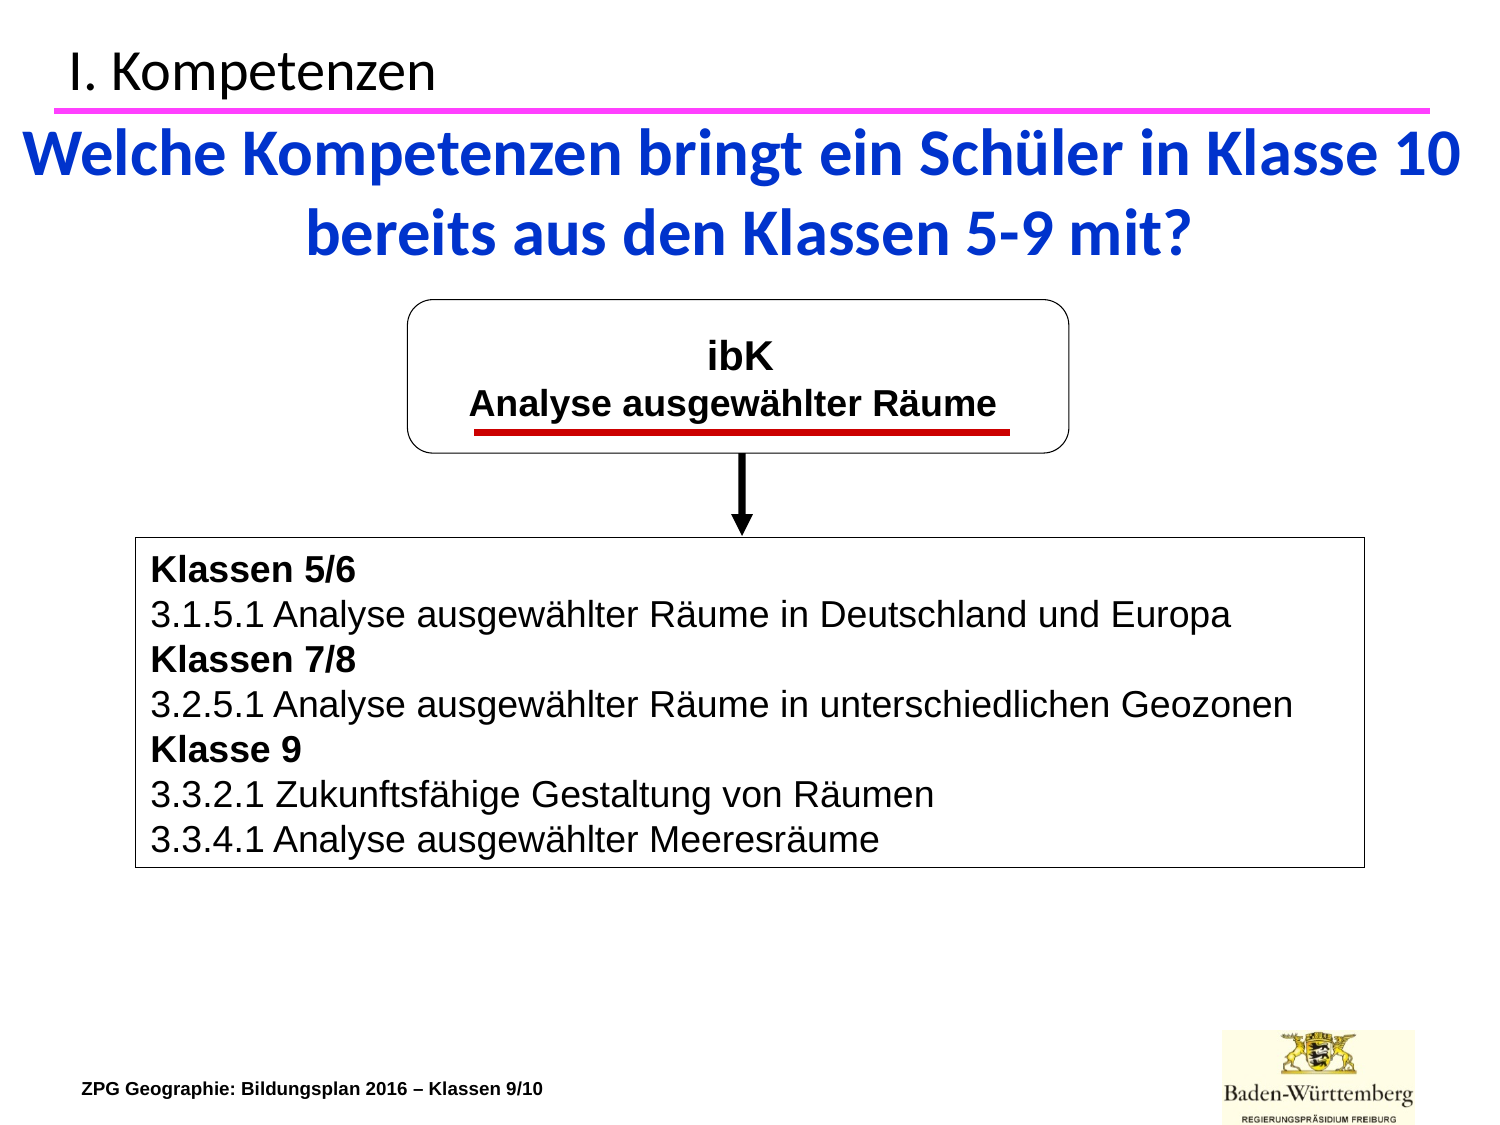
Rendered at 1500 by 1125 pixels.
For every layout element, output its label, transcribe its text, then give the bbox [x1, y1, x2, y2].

text_box ZPG Geographie: Bildungsplan 2016 – Klassen 9/10 [81, 1078, 1165, 1121]
text_box [735, 453, 749, 536]
picture [1222, 1029, 1416, 1125]
text_box Klassen 5/6 3.1.5.1 Analyse ausgewählter Räume in Deutschland und Europa Klassen 7/8 3.2.5.1 Analyse ausgewählter Räume in unterschiedlichen Geozonen Klasse 9 3.3.2.1 Zukunftsfähige Gestaltung von Räumen 3.3.4.1 Analyse ausgewählter Meeresräume [135, 537, 1365, 868]
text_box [54, 24, 1430, 111]
text_box Welche Kompetenzen bringt ein Schüler in Klasse 10 bereits aus den Klassen 5-9 mit? [0, 101, 1500, 277]
text_box ibK Analyse ausgewählter Räume [405, 297, 1071, 456]
